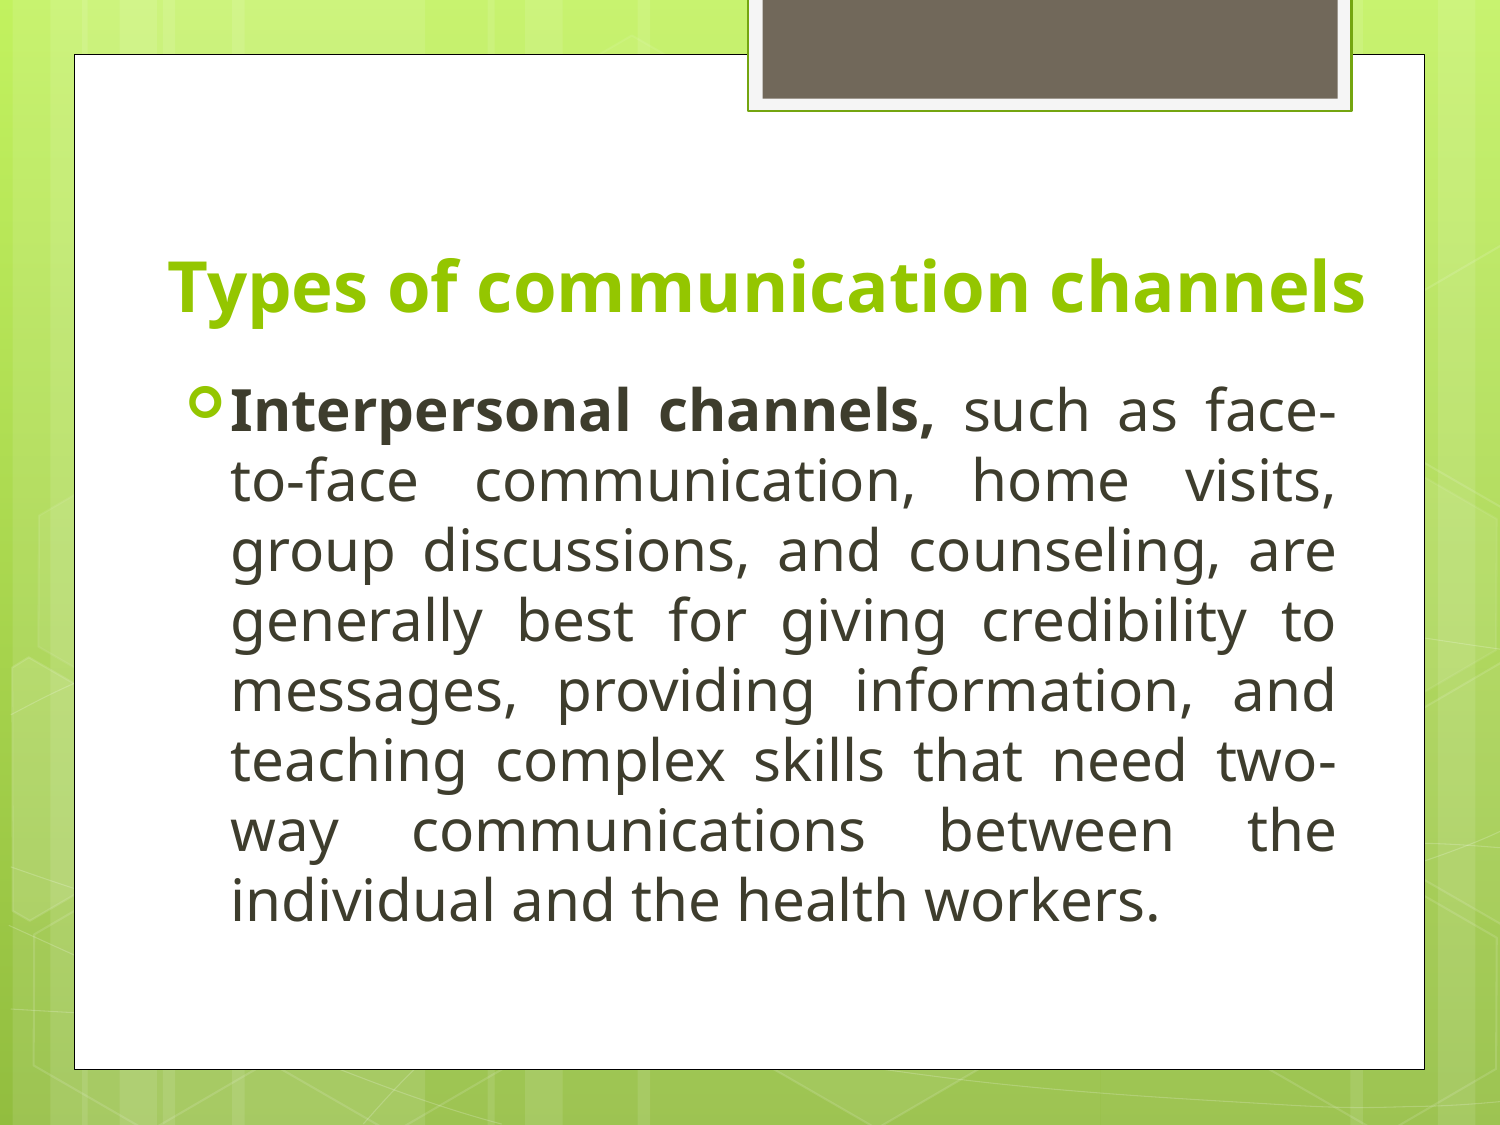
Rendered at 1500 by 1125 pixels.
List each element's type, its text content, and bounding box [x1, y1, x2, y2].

title Types of communication channels [135, 231, 1465, 420]
list Interpersonal channels, such as face-to-face communication, home visits, group discussions, and counseling, are generally best for giving credibility to messages, providing information, and teaching complex skills that need two-way communications between the individual and the health workers. [159, 365, 1353, 1122]
